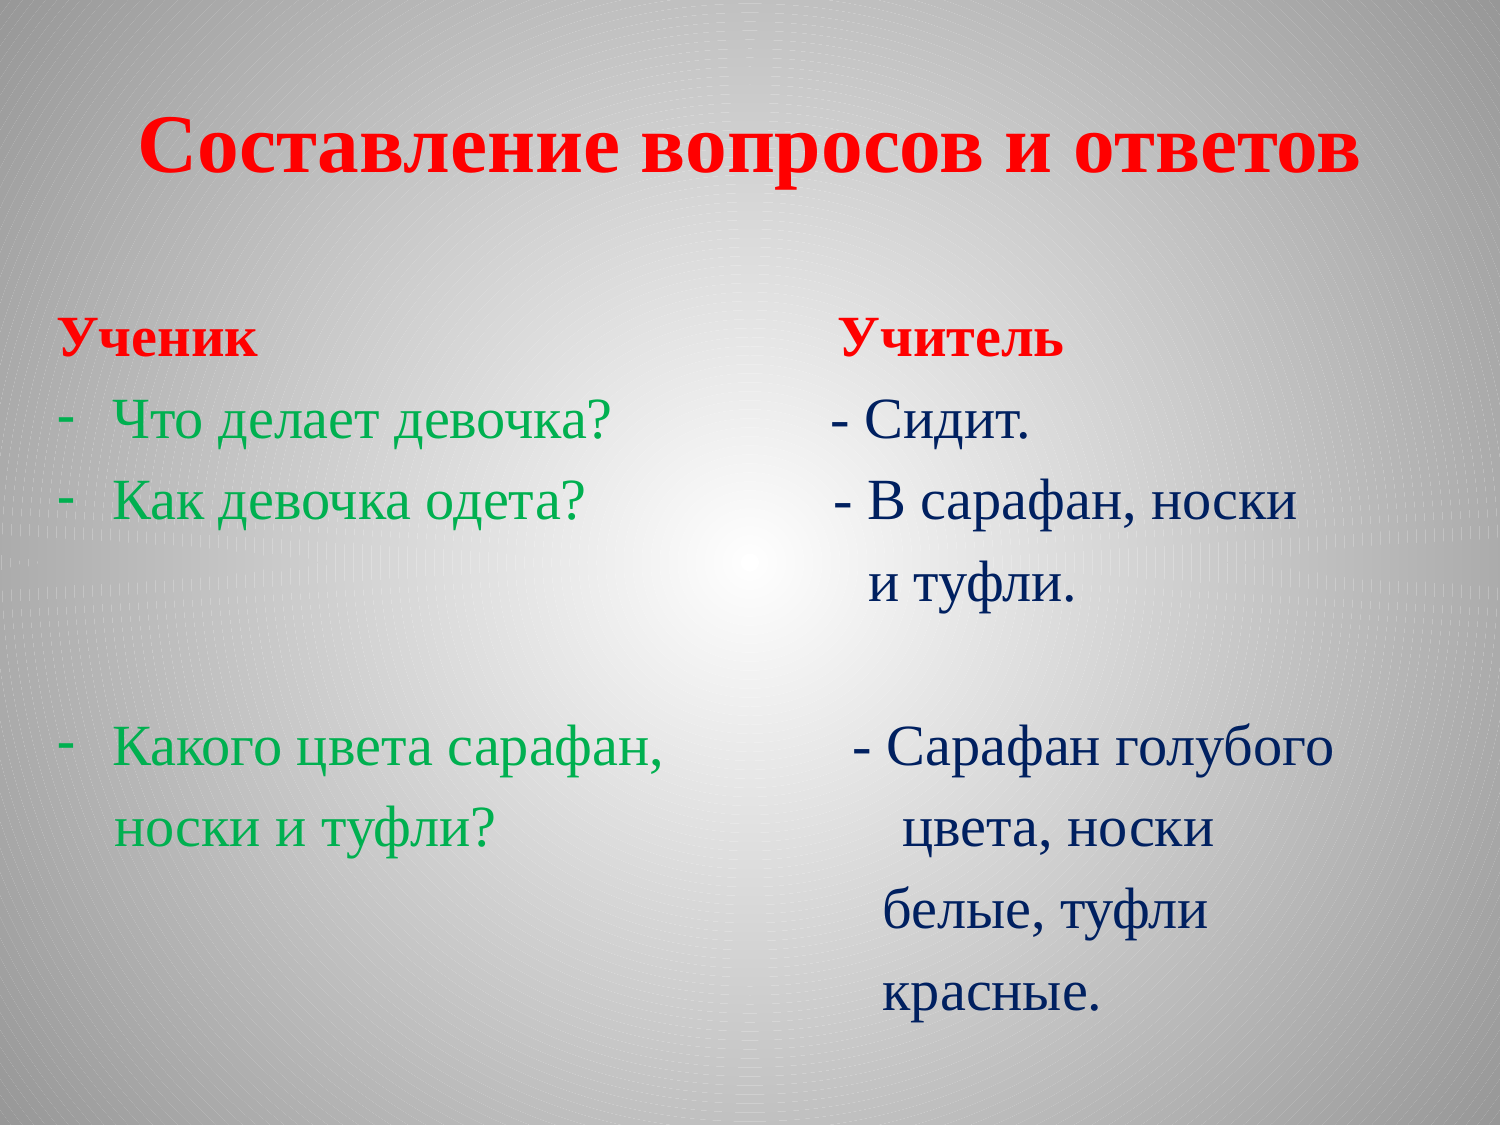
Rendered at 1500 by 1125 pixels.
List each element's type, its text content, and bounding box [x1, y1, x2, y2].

list Ученик Учитель Что делает девочка? - Сидит. Как девочка одета? - В сарафан, носки и туфли. Какого цвета сарафан, - Сарафан голубого носки и туфли? цвета, носки белые, туфли красные. [41, 290, 1471, 1035]
title Составление вопросов и ответов [75, 45, 1425, 233]
